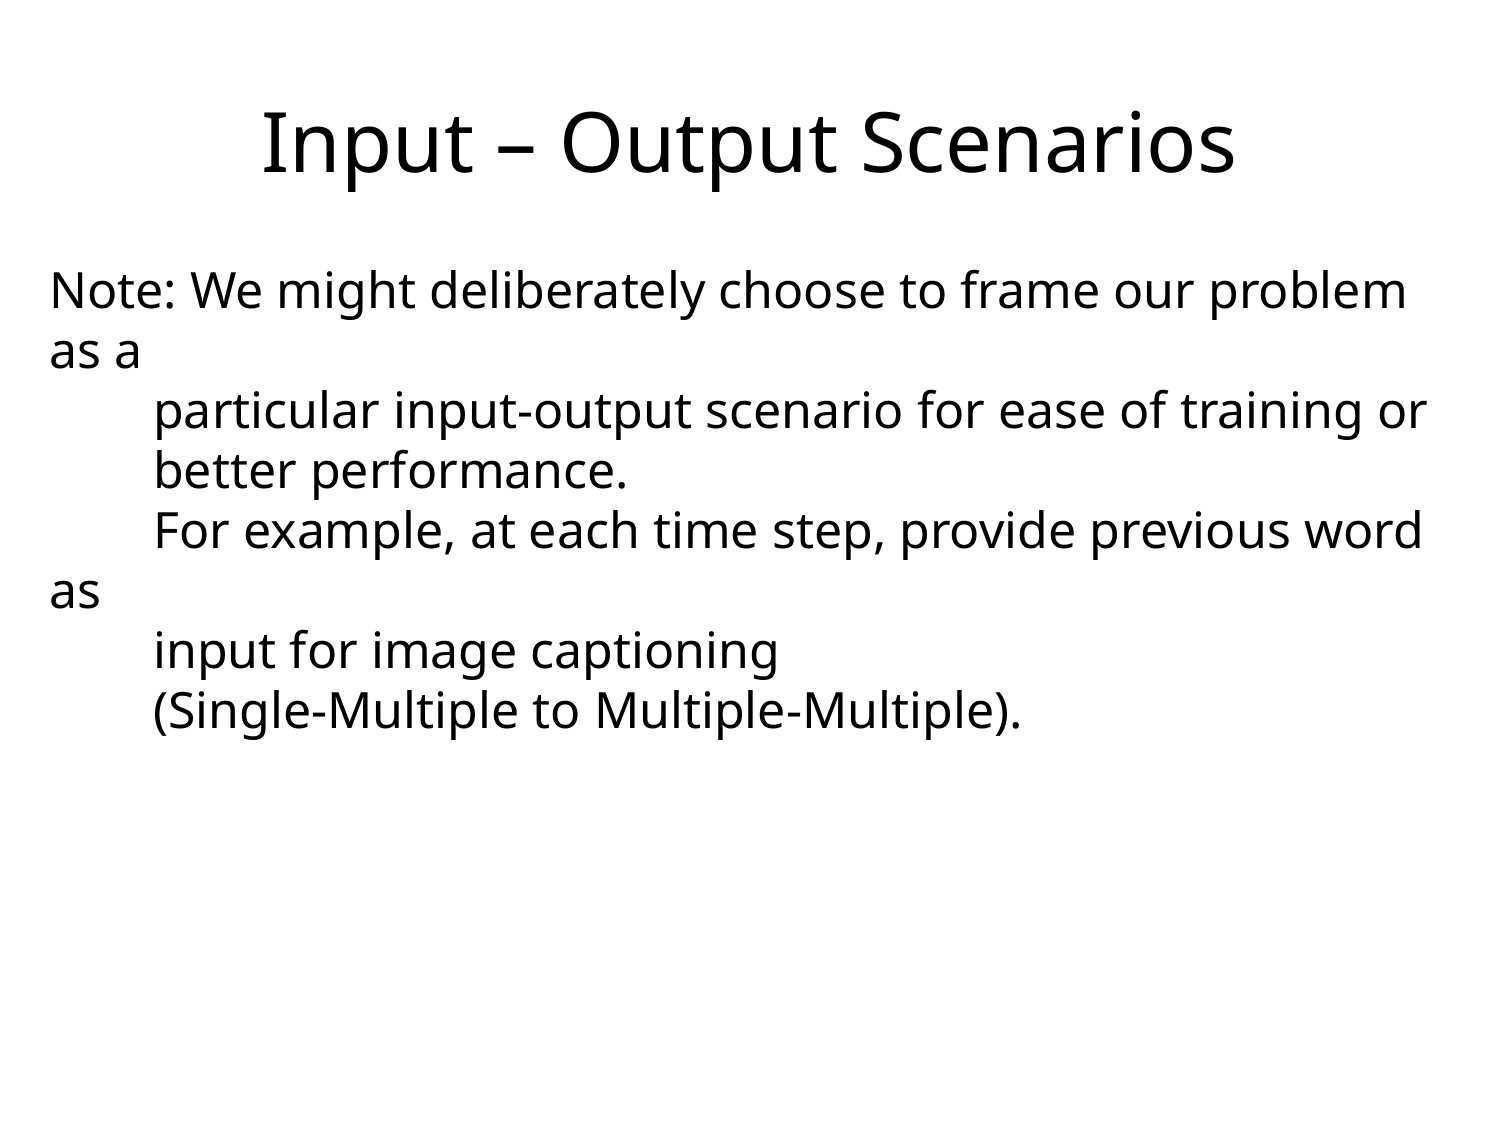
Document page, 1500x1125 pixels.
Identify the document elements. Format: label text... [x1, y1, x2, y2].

text_box Note: We might deliberately choose to frame our problem as a particular input-output scenario for ease of training or better performance. For example, at each time step, provide previous word as input for image captioning (Single-Multiple to Multiple-Multiple). [34, 251, 1461, 747]
title Input – Output Scenarios [75, 45, 1425, 233]
